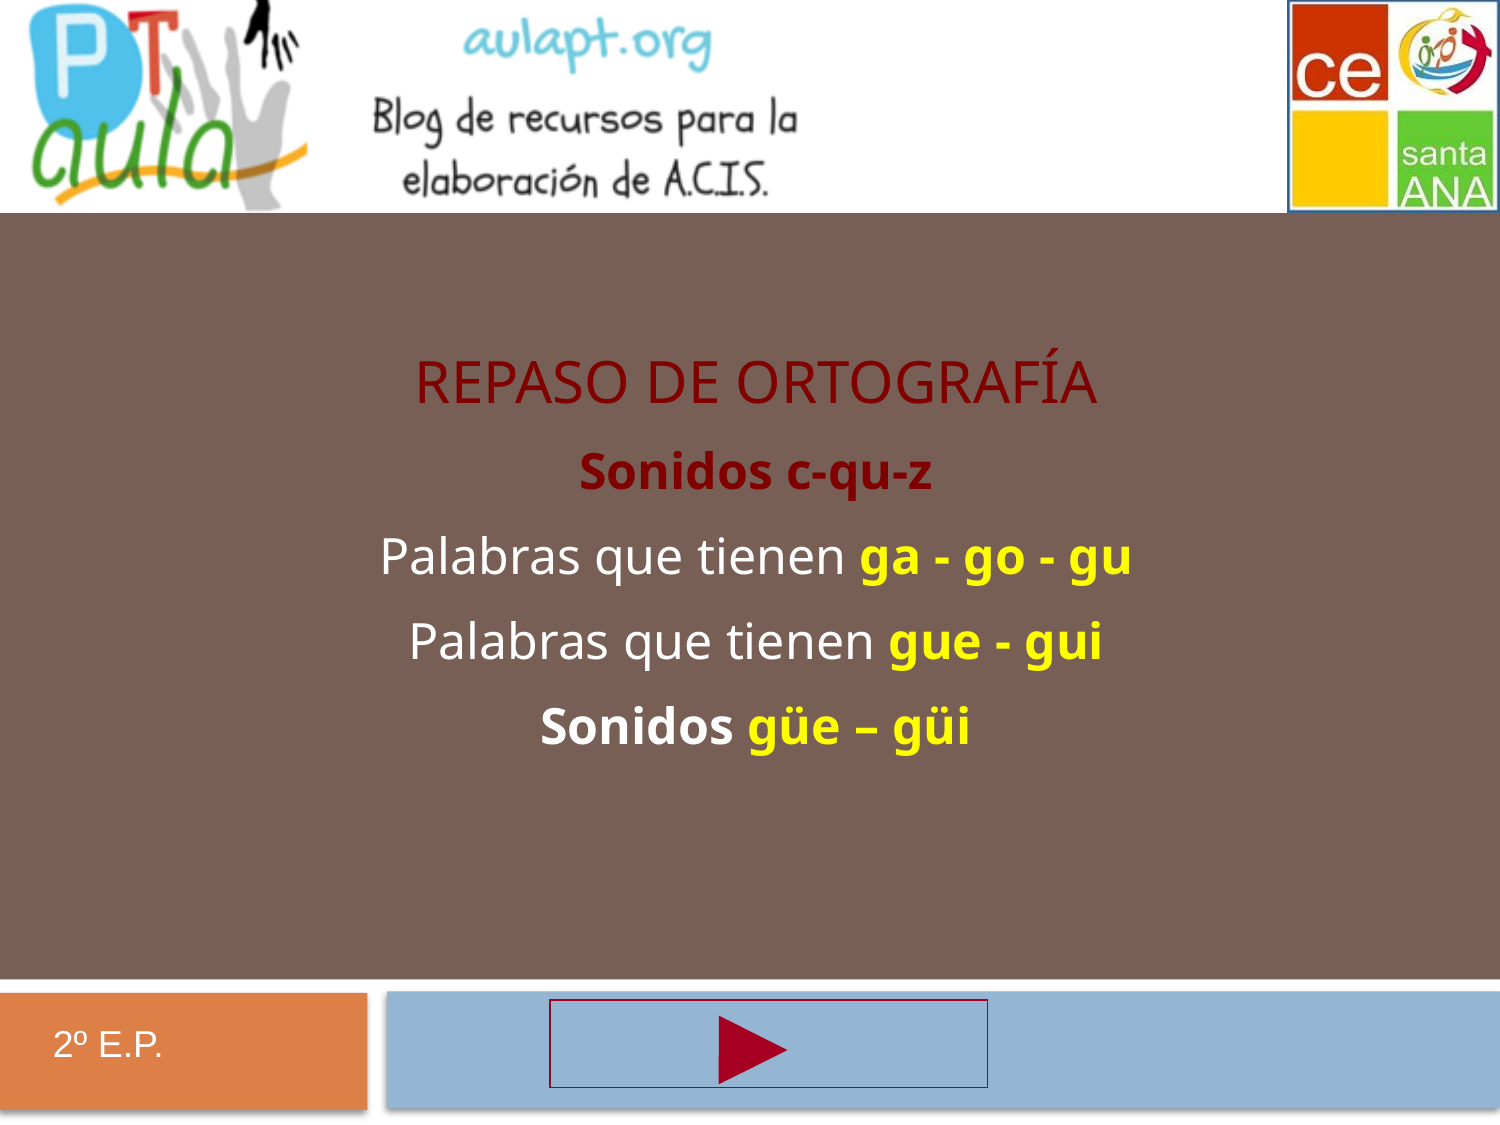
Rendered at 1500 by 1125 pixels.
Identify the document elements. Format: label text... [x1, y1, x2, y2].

text_box 2º E.P. [38, 1012, 180, 1073]
picture [0, 0, 1500, 213]
text_box [549, 999, 988, 1088]
text_box REPASO DE ORTOGRAFÍA Sonidos c-qu-z Palabras que tienen ga - go - gu Palabras que tienen gue - gui Sonidos güe – güi [62, 337, 1450, 763]
